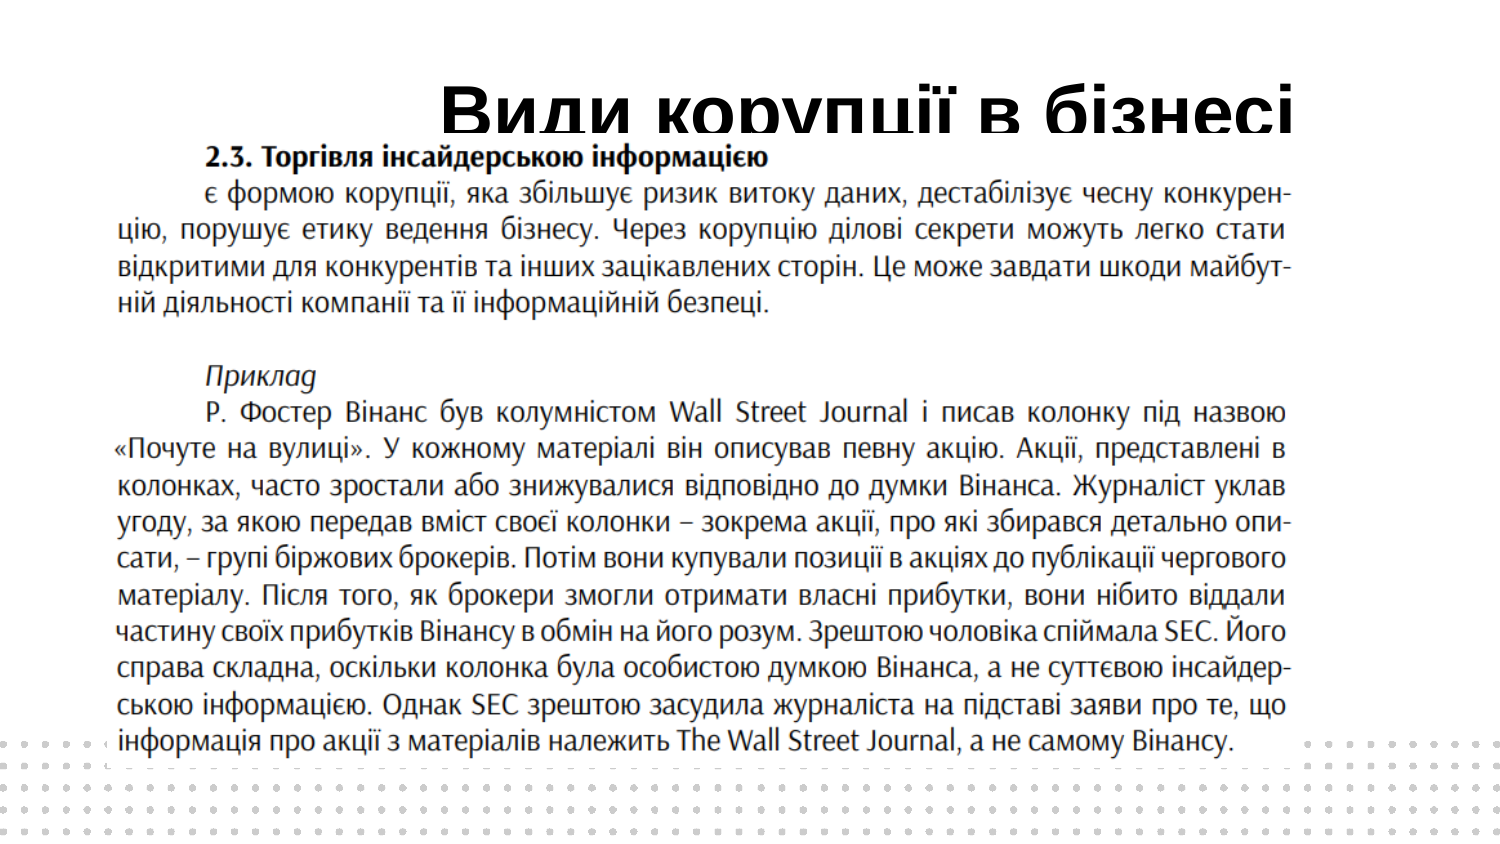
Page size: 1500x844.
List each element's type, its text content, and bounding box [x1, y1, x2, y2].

picture [0, 133, 1500, 842]
title Види корупції в бізнесі [424, 34, 1500, 124]
